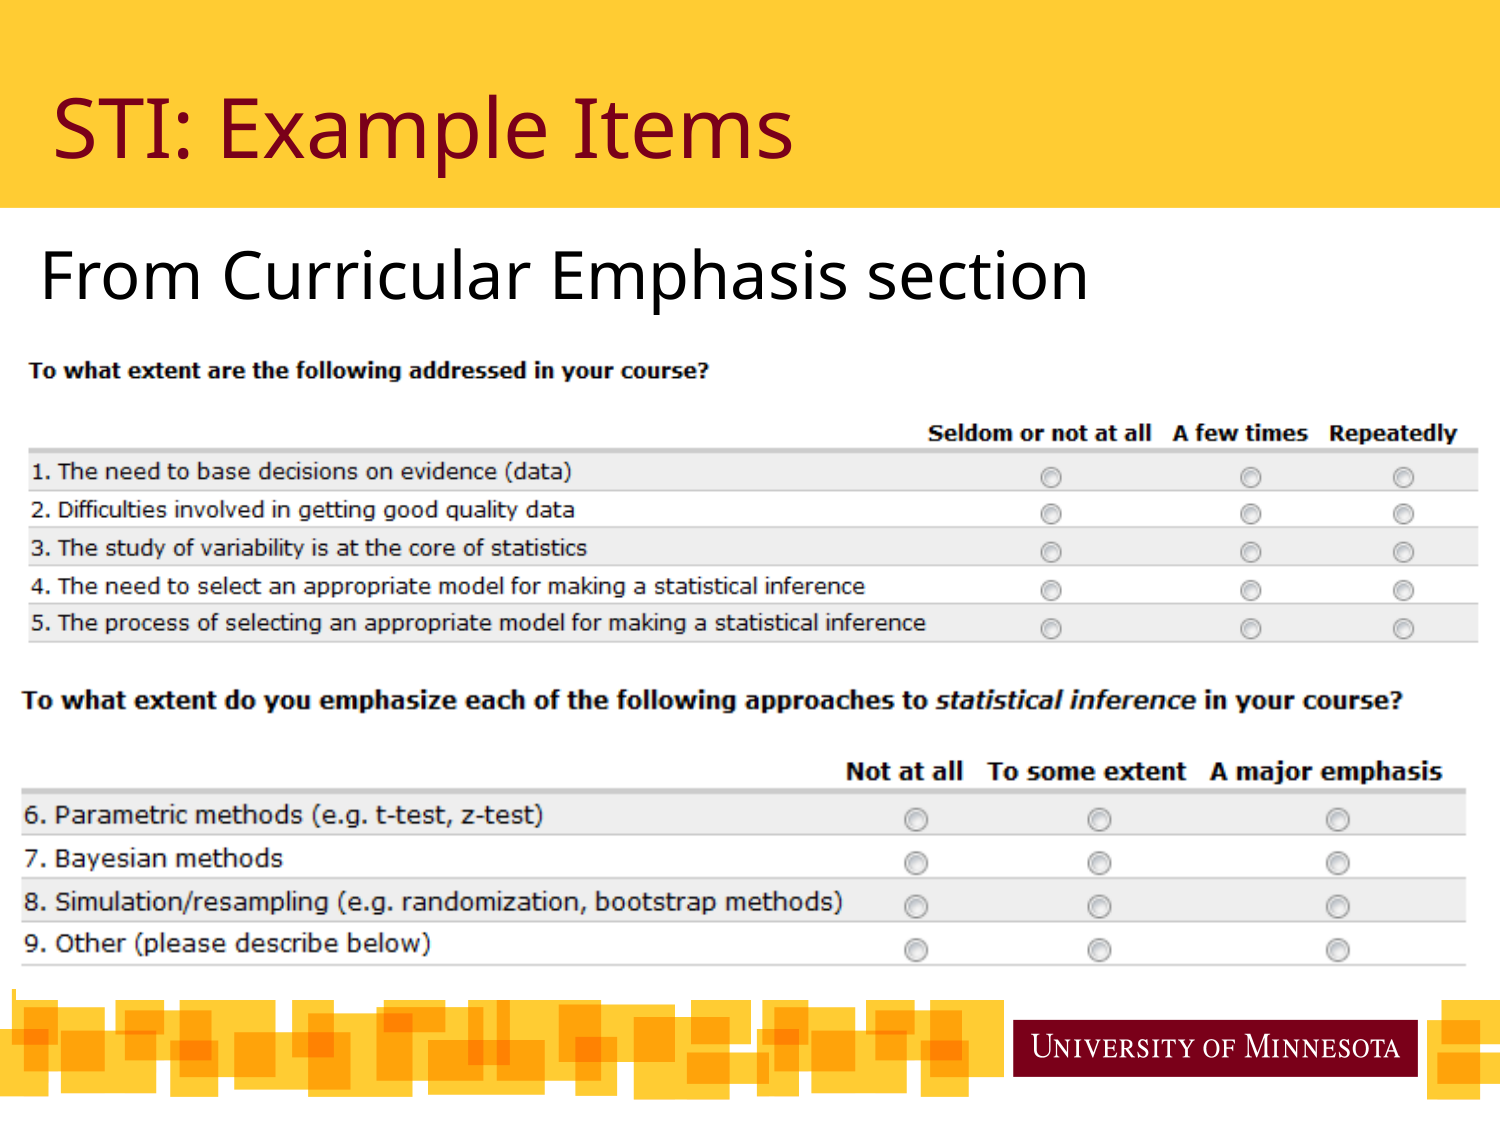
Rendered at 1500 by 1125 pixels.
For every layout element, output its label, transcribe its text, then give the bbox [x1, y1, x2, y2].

picture [0, 0, 1500, 1110]
title STI: Example Items [37, 62, 1500, 188]
list From Curricular Emphasis section [24, 224, 1175, 335]
